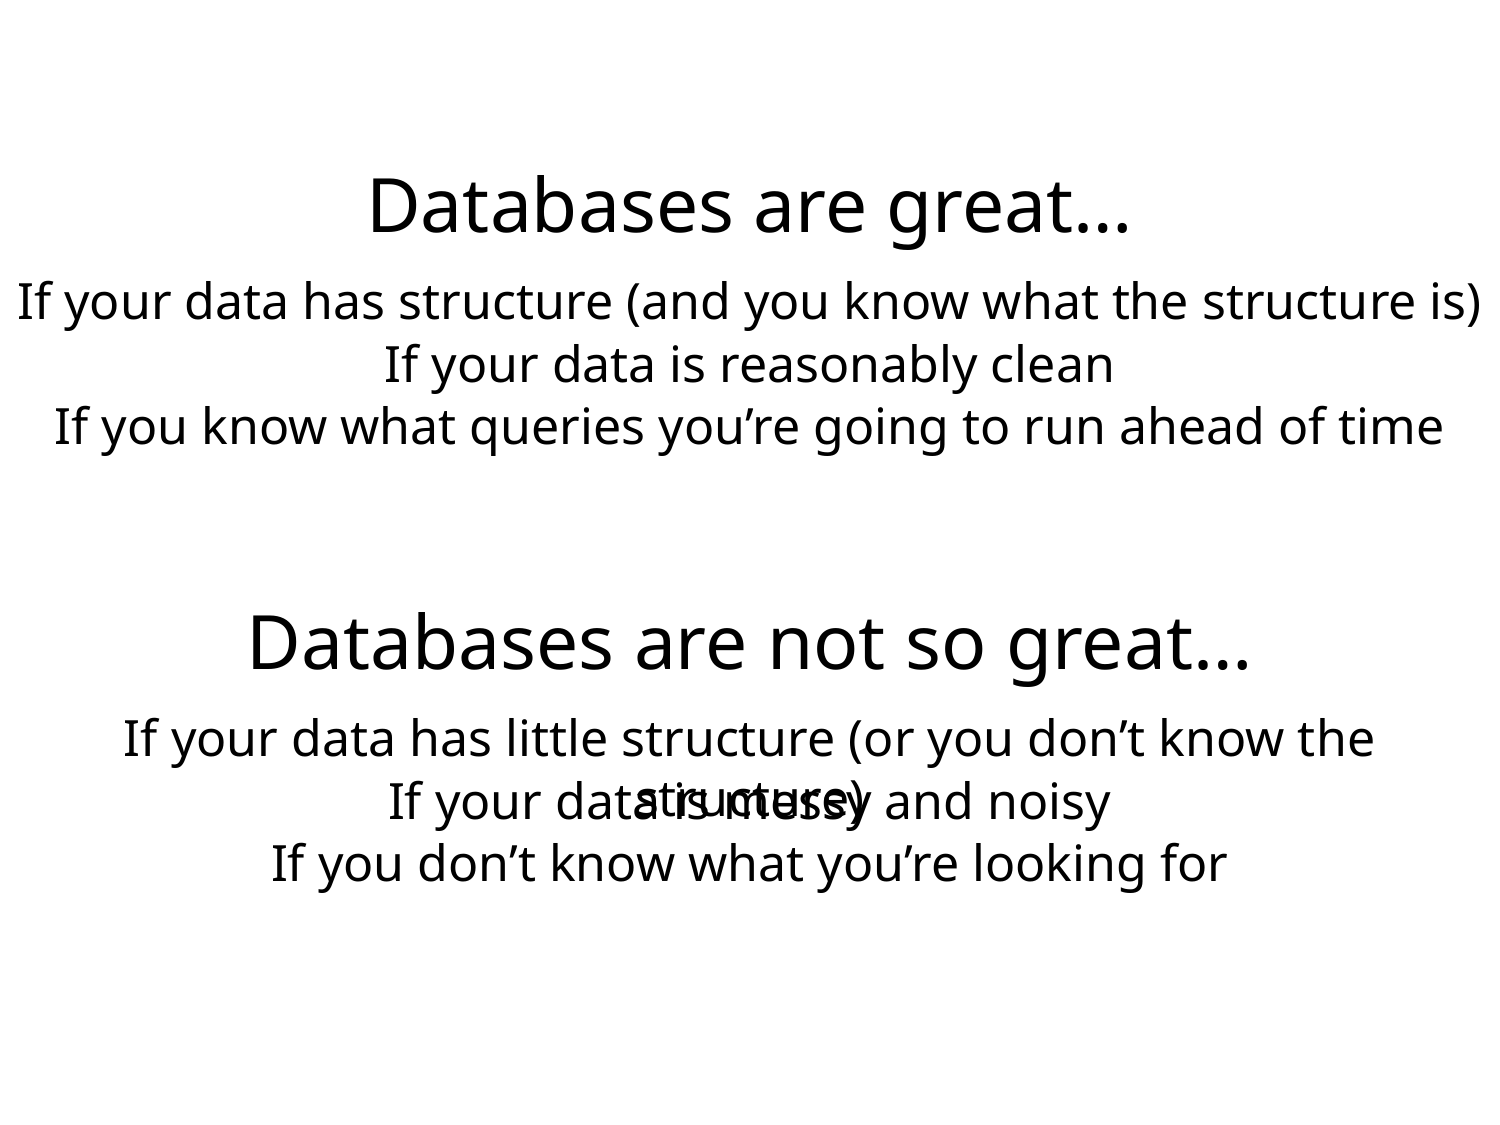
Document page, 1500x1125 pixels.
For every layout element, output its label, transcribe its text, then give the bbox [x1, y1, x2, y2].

text_box Databases are not so great… [0, 587, 1500, 699]
text_box If you don’t know what you’re looking for [0, 838, 1500, 899]
text_box Databases are great… [0, 149, 1500, 261]
text_box If your data has little structure (or you don’t know the structure) [0, 699, 1500, 762]
text_box If your data is reasonably clean [0, 324, 1500, 400]
text_box If your data is messy and noisy [0, 762, 1500, 838]
text_box If you know what queries you’re going to run ahead of time [0, 400, 1500, 462]
text_box If your data has structure (and you know what the structure is) [0, 261, 1500, 324]
